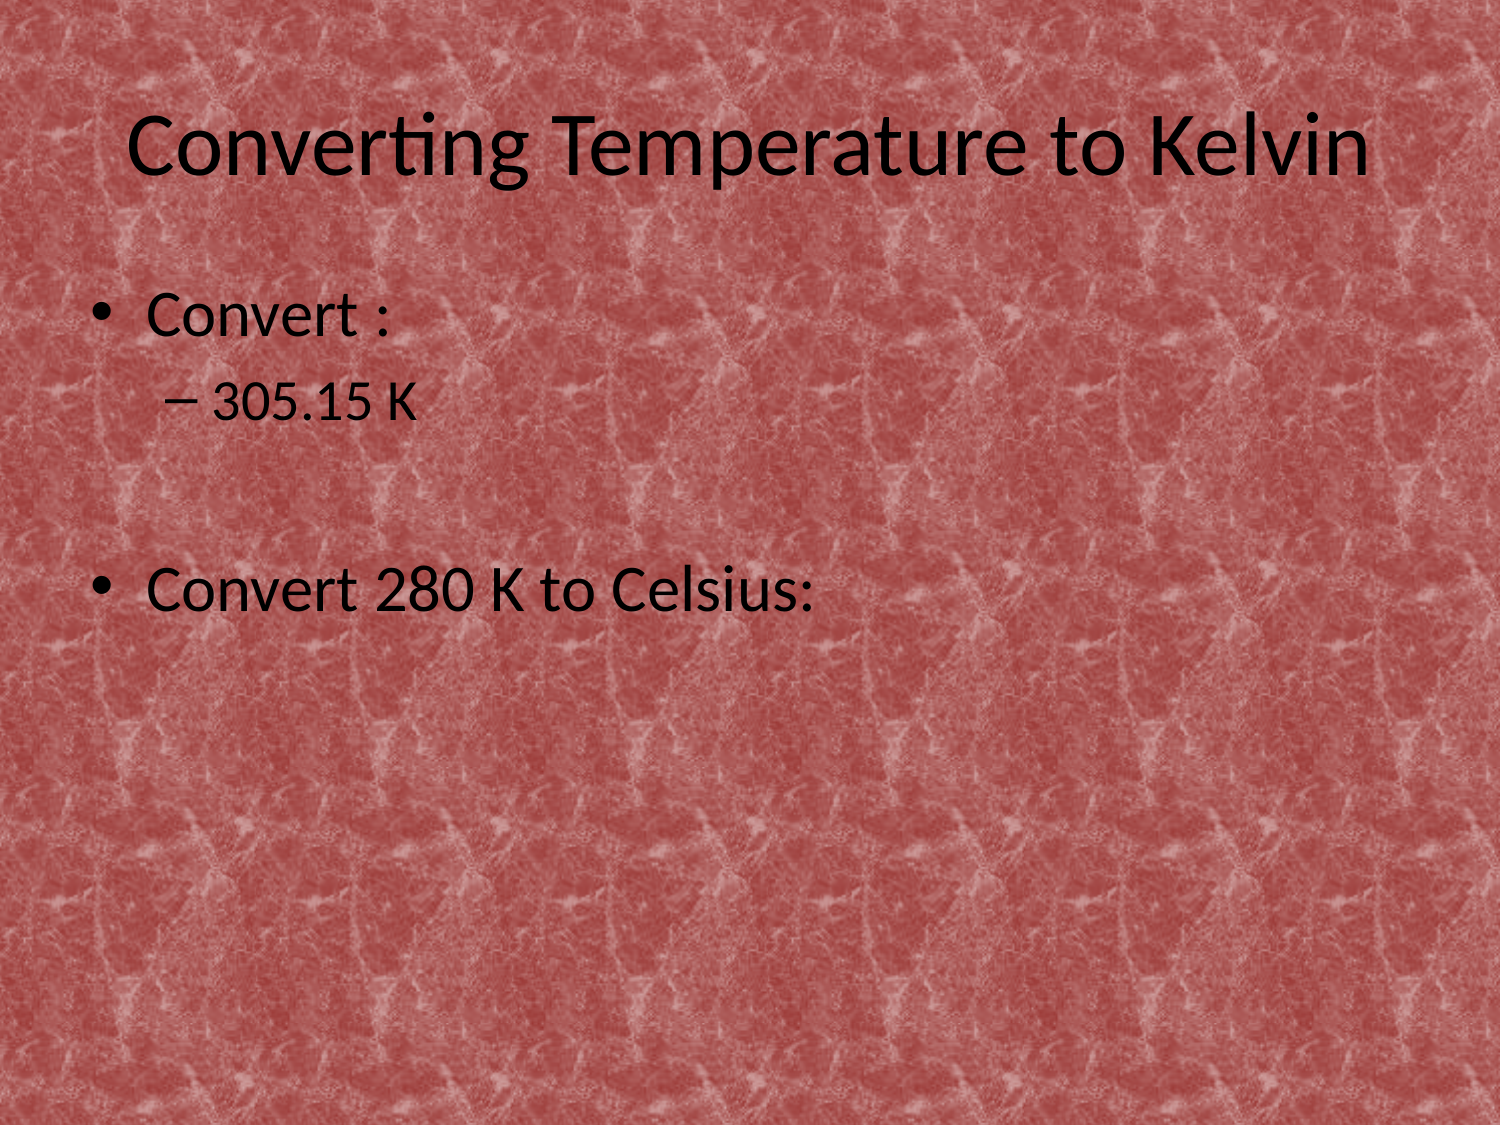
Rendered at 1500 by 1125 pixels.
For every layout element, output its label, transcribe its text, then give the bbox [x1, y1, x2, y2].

title Converting Temperature to Kelvin [75, 45, 1425, 233]
